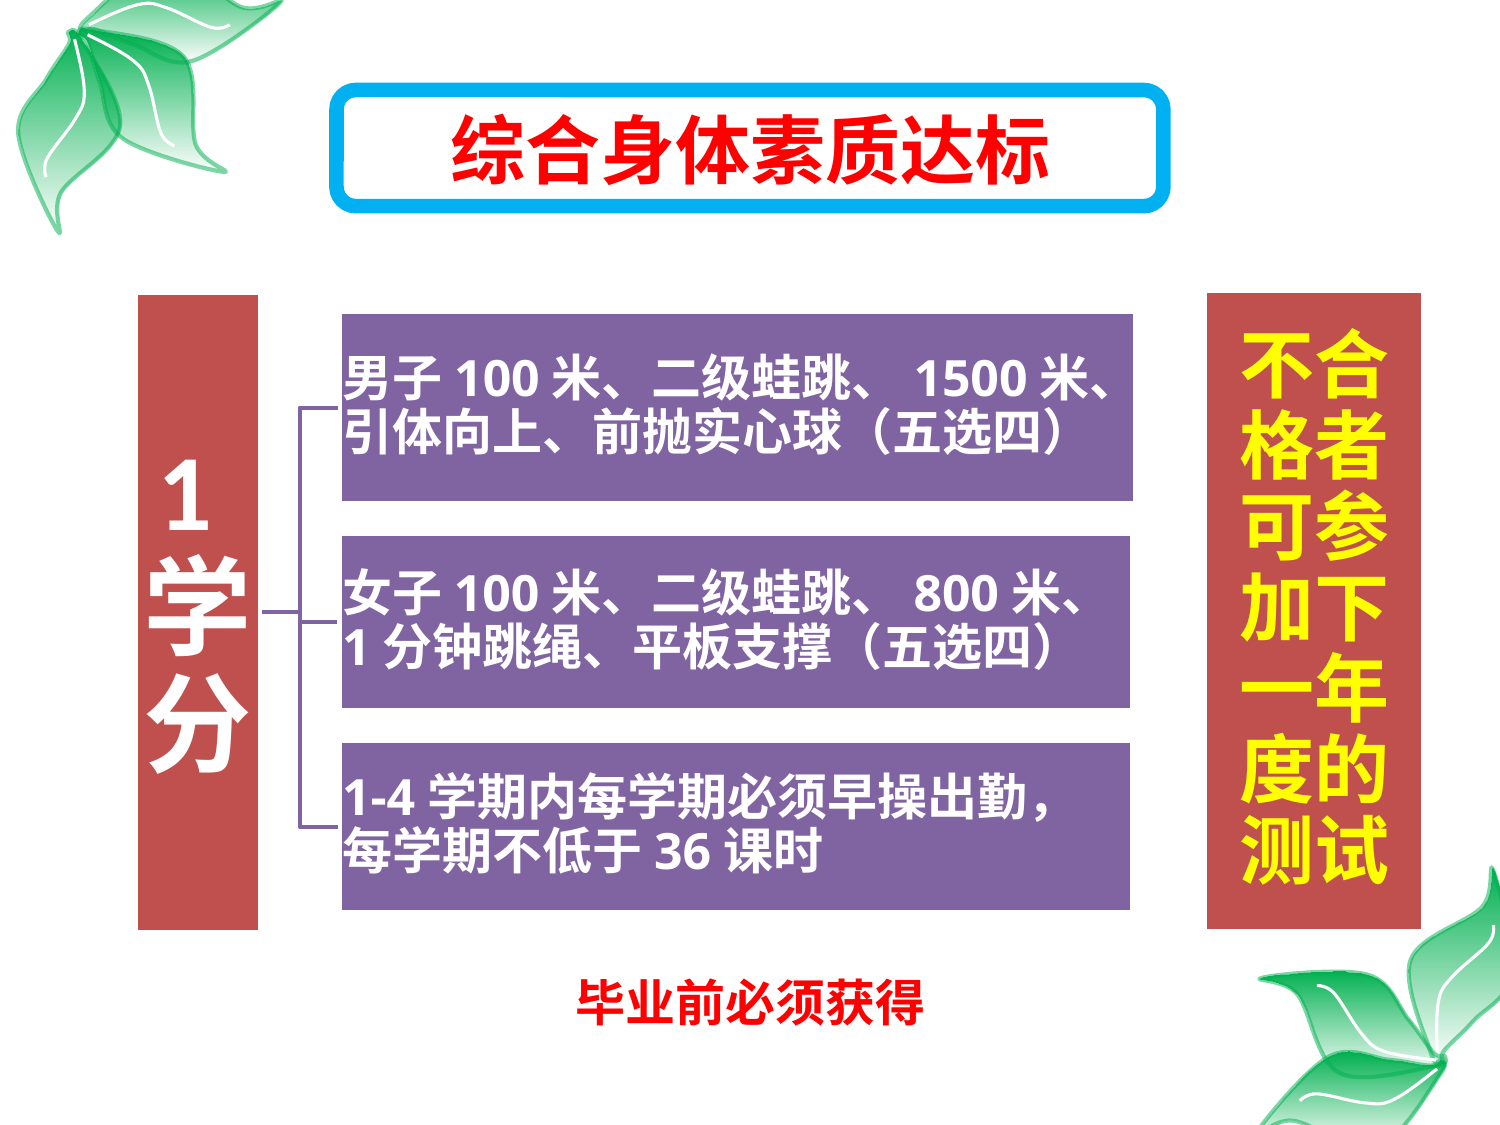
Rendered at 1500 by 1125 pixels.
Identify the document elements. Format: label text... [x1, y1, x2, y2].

text_box 综合身体素质达标 [336, 89, 1164, 207]
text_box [135, 278, 1136, 946]
text_box 毕业前必须获得 [560, 964, 940, 1039]
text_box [1204, 290, 1424, 931]
